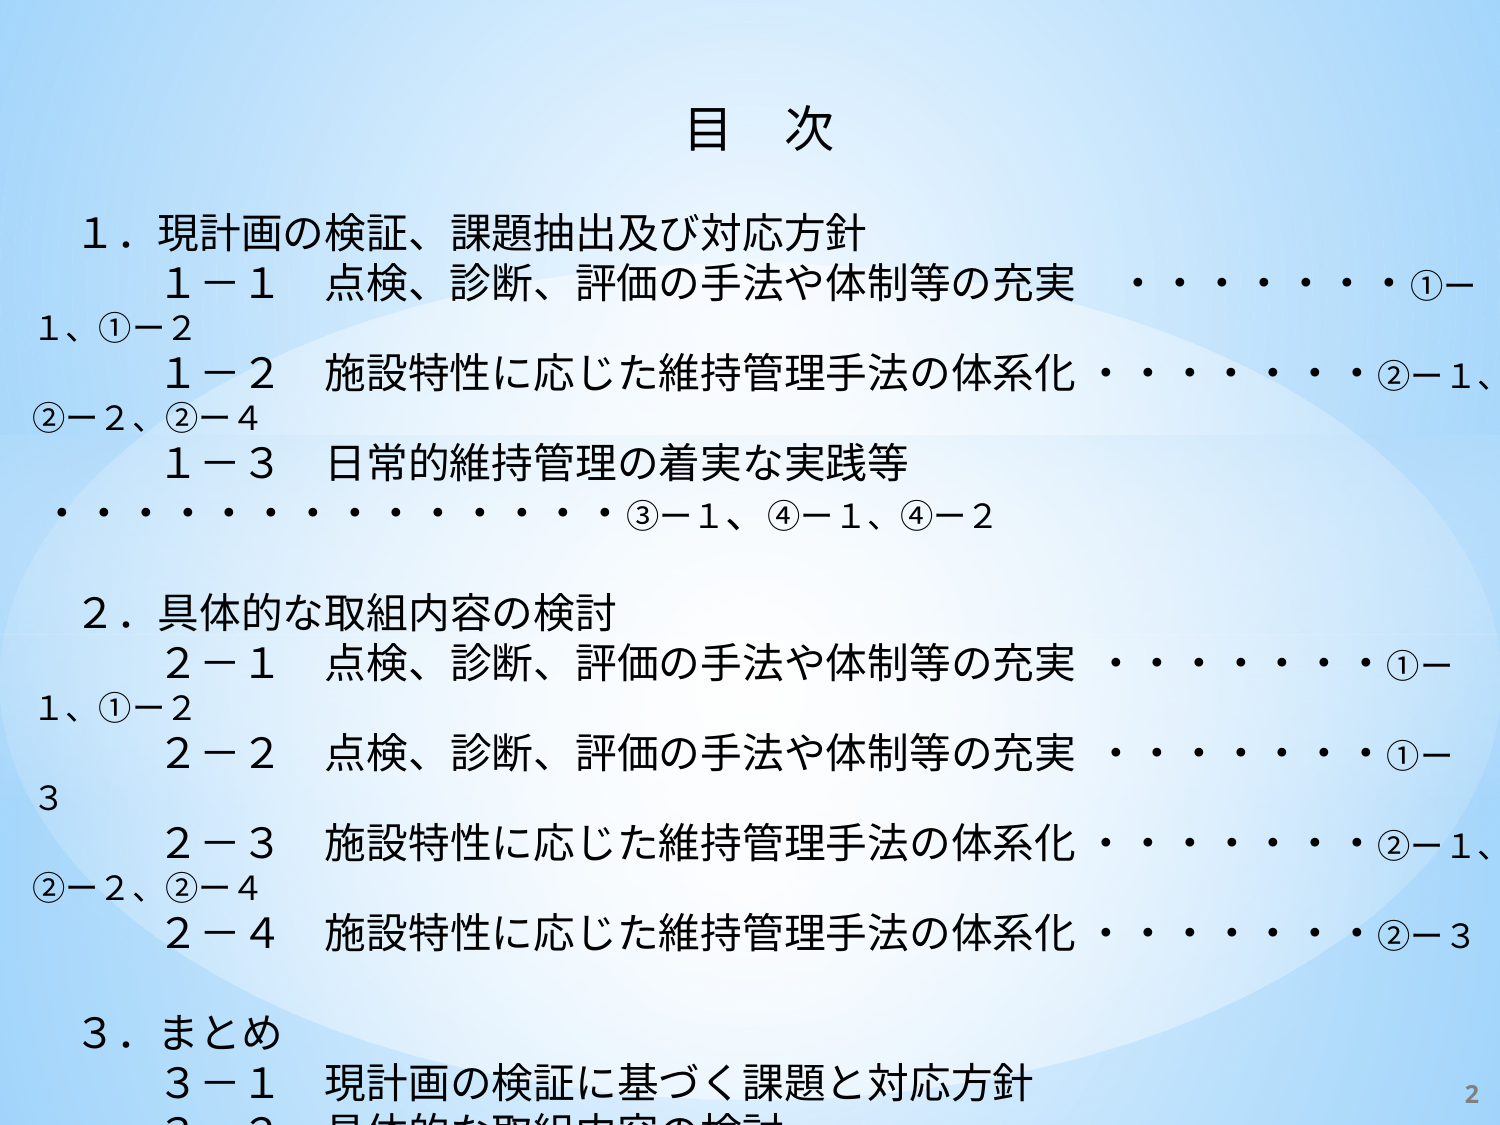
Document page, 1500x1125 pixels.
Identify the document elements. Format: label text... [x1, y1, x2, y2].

slide_number 2 [1194, 1065, 1495, 1125]
text_box 目 次 １．現計画の検証、課題抽出及び対応方針 １－１ 点検、診断、評価の手法や体制等の充実 ・・・・・・・①ー１、①ー２ １－２ 施設特性に応じた維持管理手法の体系化 ・・・・・・・②ー１、②ー２、②ー４ １－３ 日常的維持管理の着実な実践等 ・・・・・・・・・・・・・・③ー１、④ー１、④ー２ ２．具体的な取組内容の検討 ２－１ 点検、診断、評価の手法や体制等の充実 ・・・・・・・①ー１、①ー２ ２－２ 点検、診断、評価の手法や体制等の充実 ・・・・・・・①ー３ ２－３ 施設特性に応じた維持管理手法の体系化 ・・・・・・・②ー１、②ー２、②ー４ ２－４ 施設特性に応じた維持管理手法の体系化 ・・・・・・・②ー３ ３．まとめ ３－１ 現計画の検証に基づく課題と対応方針 ３－２ 具体的な取組内容の検討 [17, 89, 1500, 1125]
